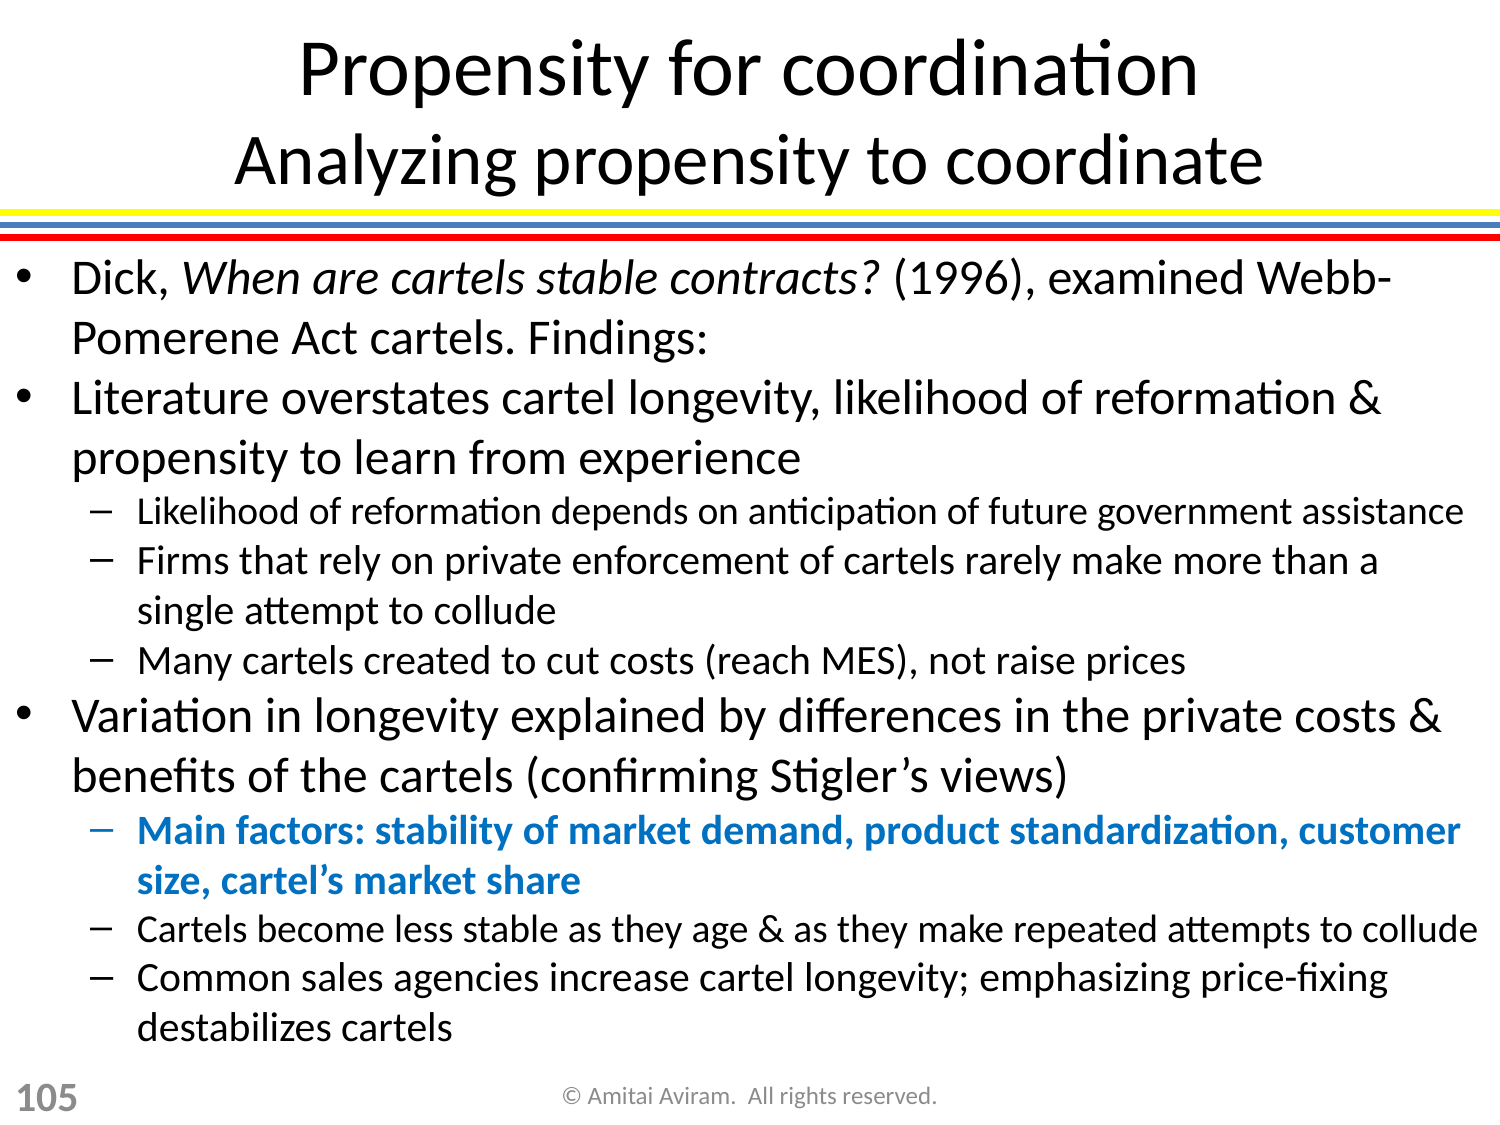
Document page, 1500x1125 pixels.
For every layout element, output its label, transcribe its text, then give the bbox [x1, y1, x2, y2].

title Propensity for coordination Analyzing propensity to coordinate [0, 0, 1500, 213]
list Dick, When are cartels stable contracts? (1996), examined Webb-Pomerene Act cartels. Findings: Literature overstates cartel longevity, likelihood of reformation & propensity to learn from experience Likelihood of reformation depends on anticipation of future government assistance Firms that rely on private enforcement of cartels rarely make more than a single attempt to collude Many cartels created to cut costs (reach MES), not raise prices Variation in longevity explained by differences in the private costs & benefits of the cartels (confirming Stigler’s views) Main factors: stability of market demand, product standardization, customer size, cartel’s market share Cartels become less stable as they age & as they make repeated attempts to collude Common sales agencies increase cartel longevity; emphasizing price-fixing destabilizes cartels [0, 237, 1500, 1088]
footer © Amitai Aviram. All rights reserved. [512, 1065, 988, 1125]
slide_number 105 [0, 1065, 100, 1125]
